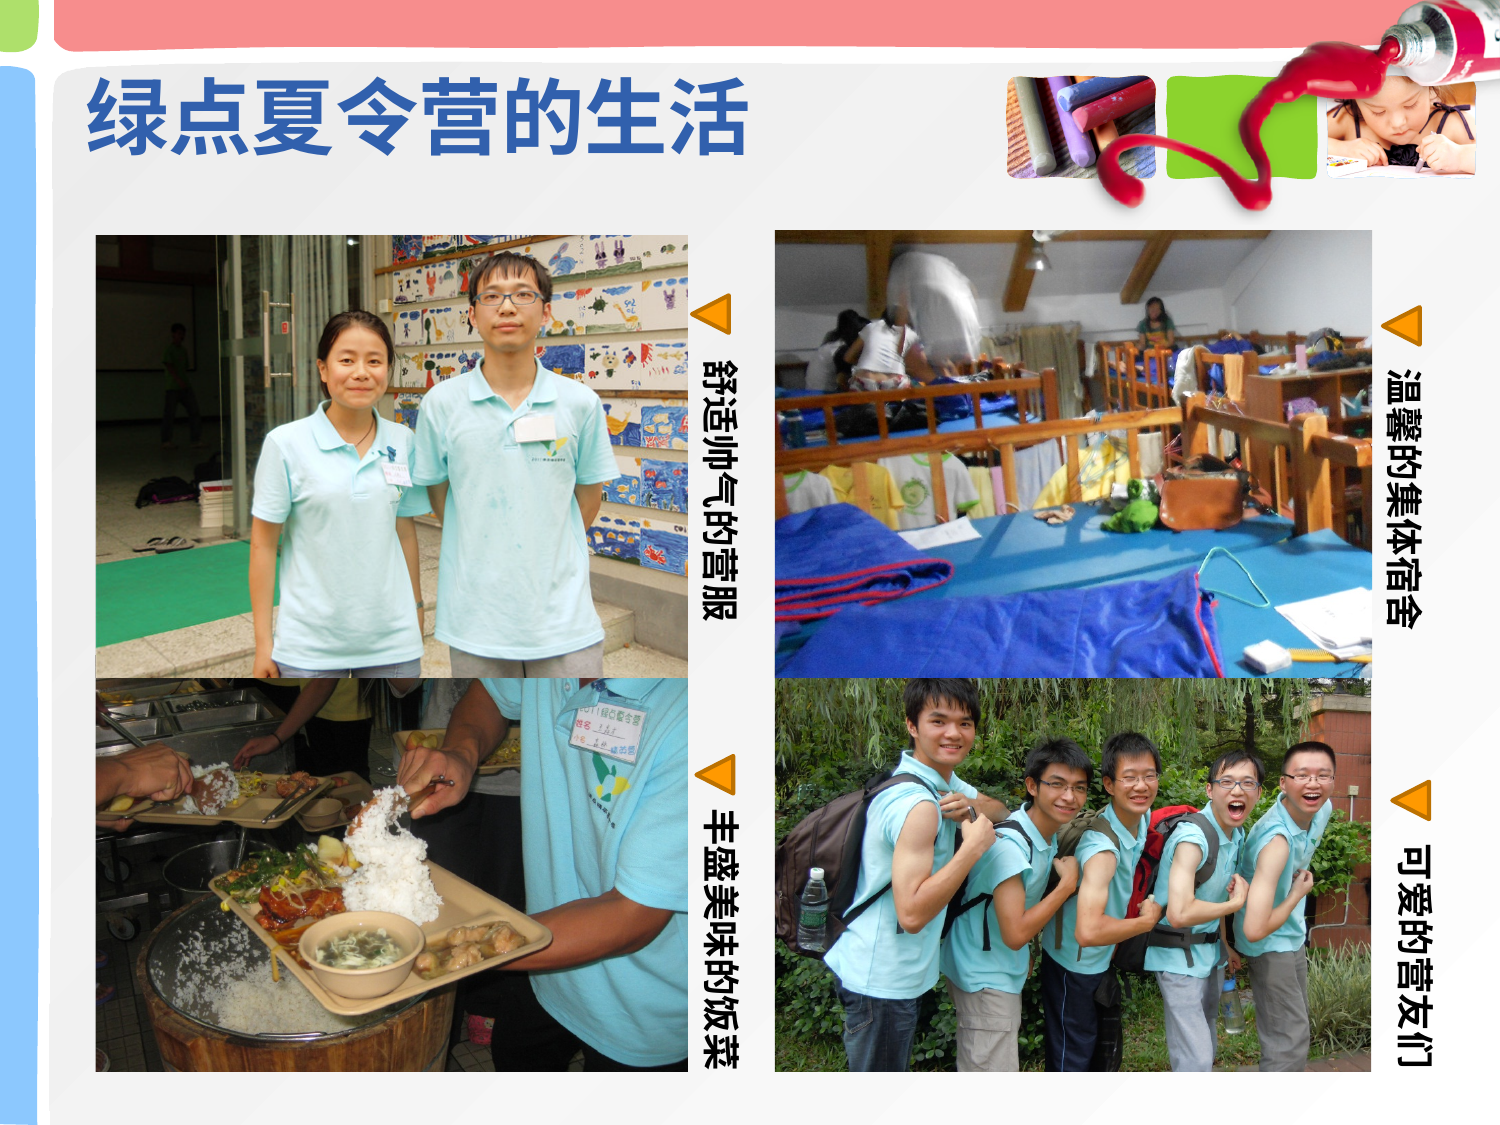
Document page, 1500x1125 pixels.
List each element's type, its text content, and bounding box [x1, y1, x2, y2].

text_box 温馨的集体宿舍 [1376, 353, 1435, 688]
picture [774, 230, 1373, 1073]
text_box [1390, 779, 1432, 822]
picture [95, 235, 689, 1073]
text_box 可爱的营友们 [1371, 828, 1447, 1125]
picture [1025, 0, 1500, 225]
text_box 丰盛美味的饭菜 [677, 793, 753, 1114]
text_box [694, 293, 731, 335]
text_box [1380, 305, 1422, 347]
text_box 舒适帅气的营服 [694, 344, 752, 678]
title 绿点夏令营的生活 [70, 46, 1025, 202]
text_box [694, 754, 736, 793]
